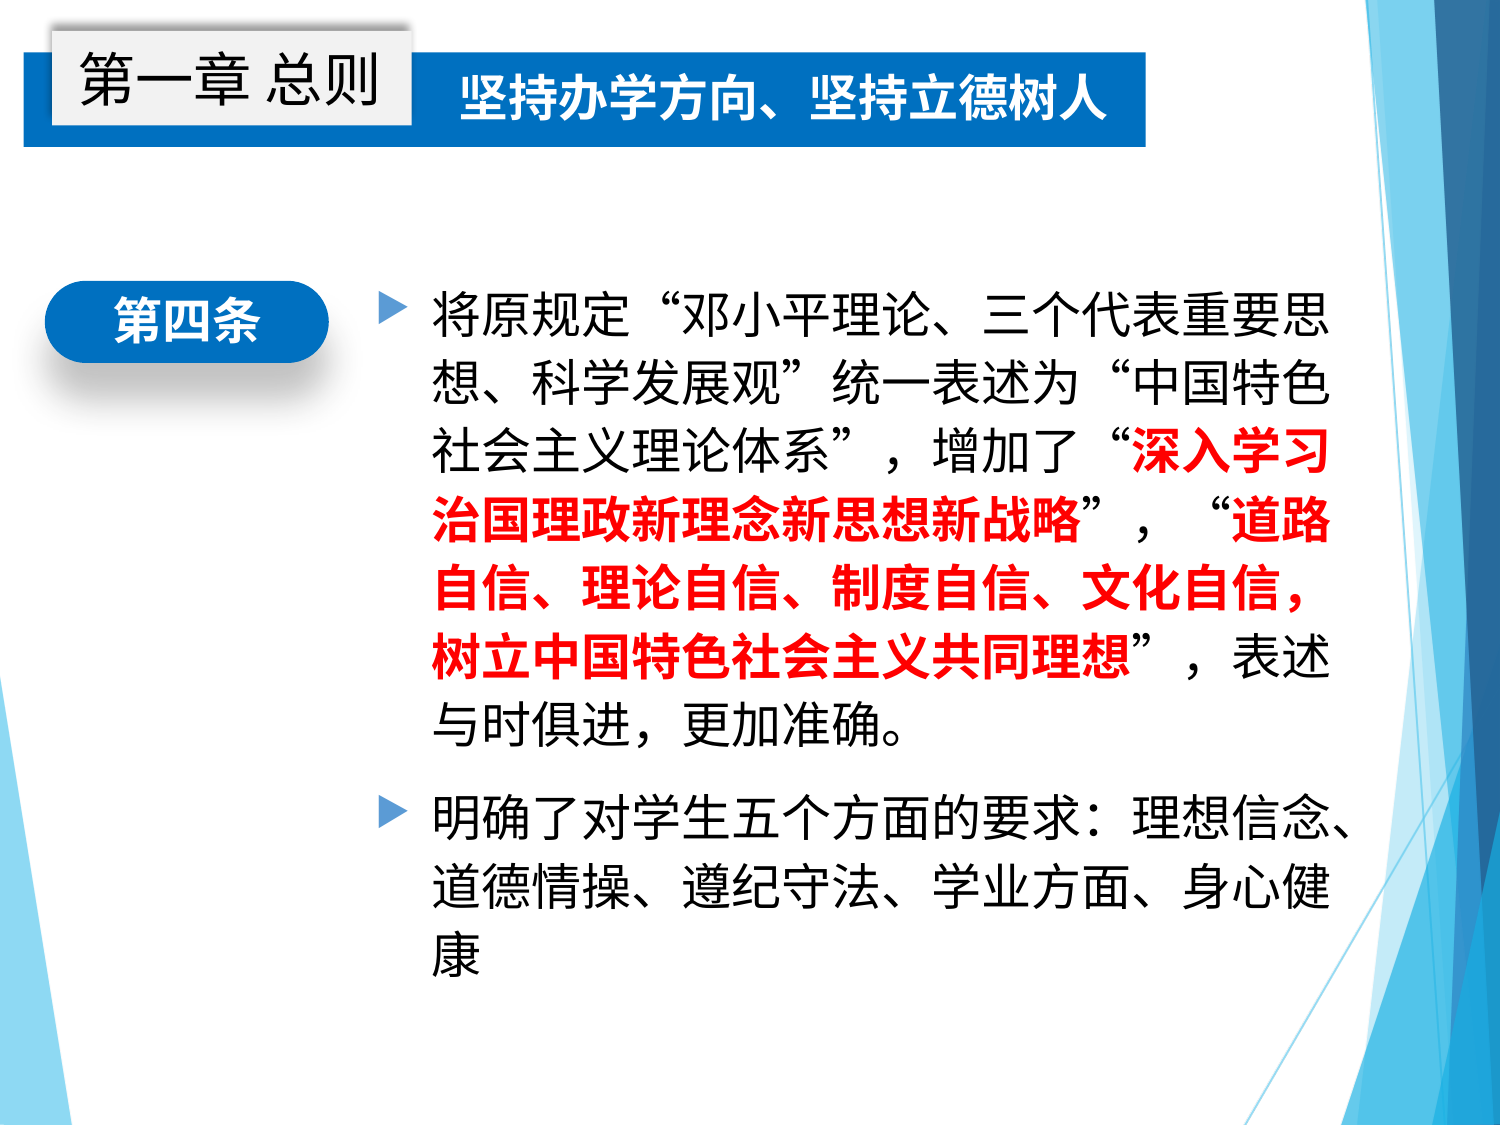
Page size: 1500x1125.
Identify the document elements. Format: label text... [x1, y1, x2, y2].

picture [0, 0, 1500, 1125]
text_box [22, 30, 1147, 148]
list 将原规定“邓小平理论、三个代表重要思想、科学发展观”统一表述为“中国特色社会主义理论体系”，增加了“深入学习治国理政新理念新思想新战略”，“道路自信、理论自信、制度自信、文化自信，树立中国特色社会主义共同理想”，表述与时俱进，更加准确。 明确了对学生五个方面的要求：理想信念、道德情操、遵纪守法、学业方面、身心健康 [360, 267, 1347, 764]
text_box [46, 281, 327, 362]
